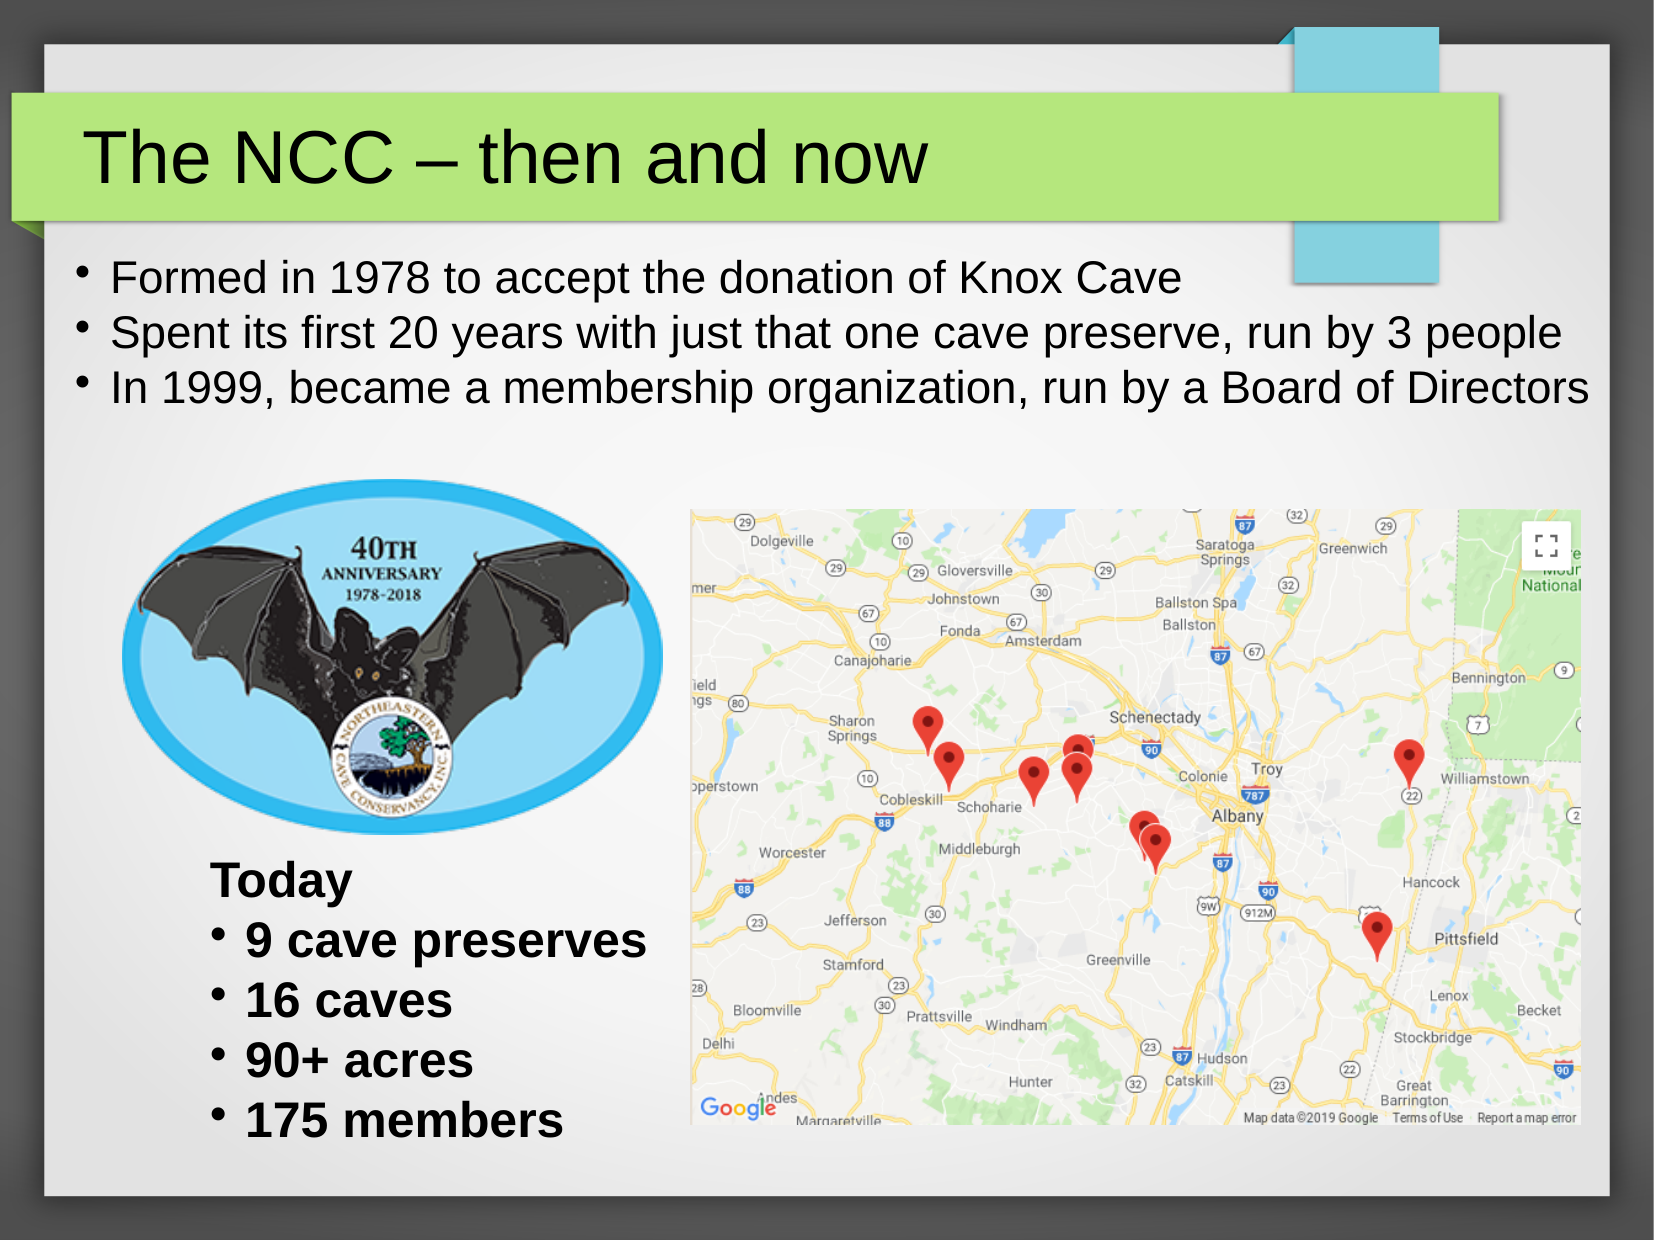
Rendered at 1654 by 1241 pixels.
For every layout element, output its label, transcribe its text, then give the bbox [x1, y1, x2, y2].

text_box The NCC – then and now [82, 94, 1264, 213]
picture [0, 0, 1654, 1240]
text_box Formed in 1978 to accept the donation of Knox Cave Spent its first 20 years with just that one cave preserve, run by 3 people In 1999, became a membership organization, run by a Board of Directors [59, 240, 1606, 409]
text_box Today 9 cave preserves 16 caves 90+ acres 175 members [194, 842, 663, 1134]
